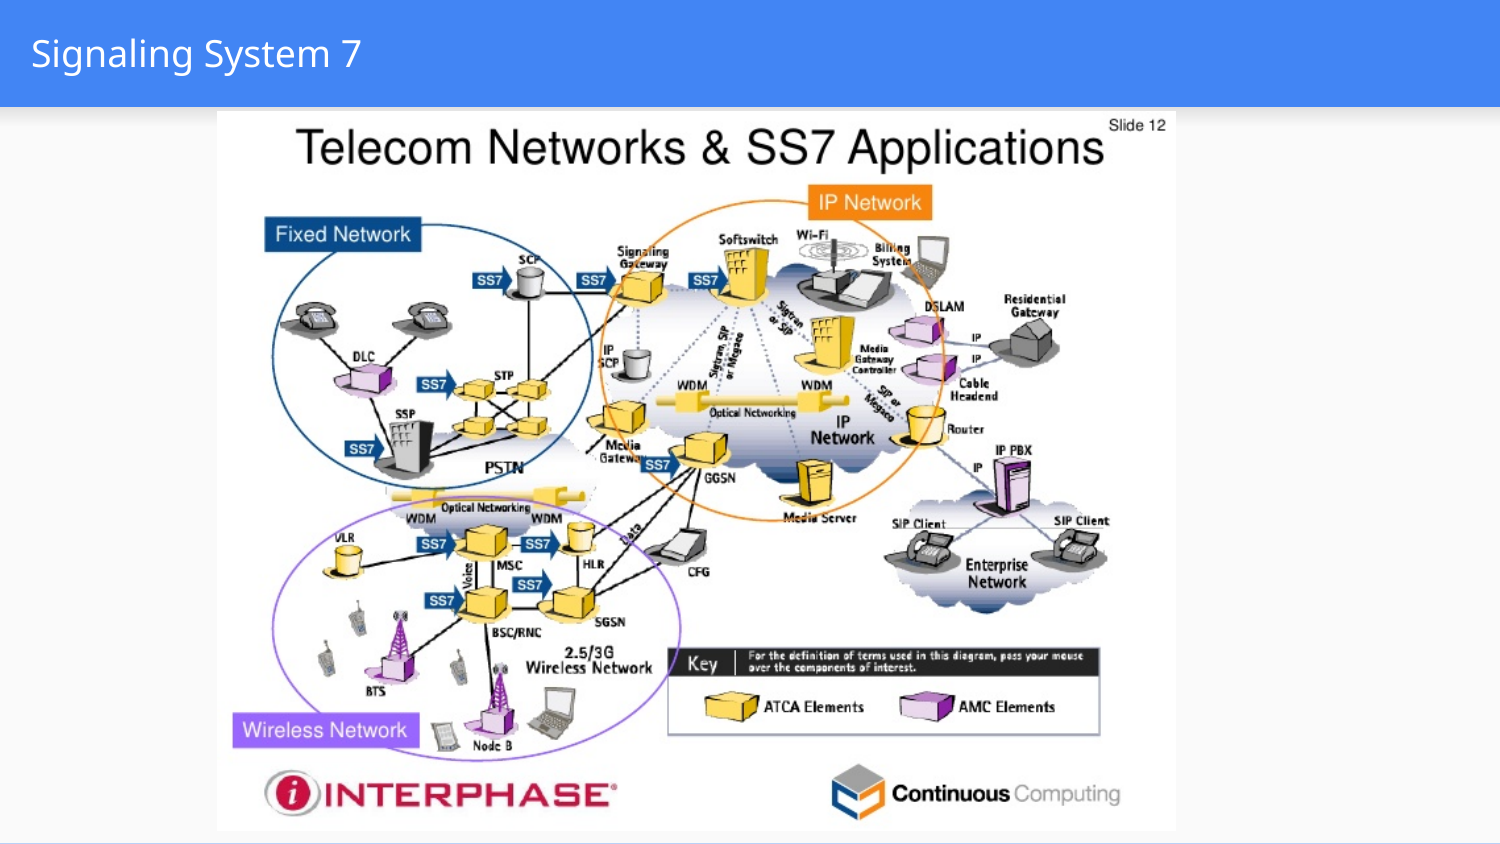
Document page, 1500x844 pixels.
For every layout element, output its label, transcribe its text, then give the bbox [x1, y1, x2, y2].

picture [216, 111, 1177, 831]
title Signaling System 7 [16, 2, 1464, 102]
